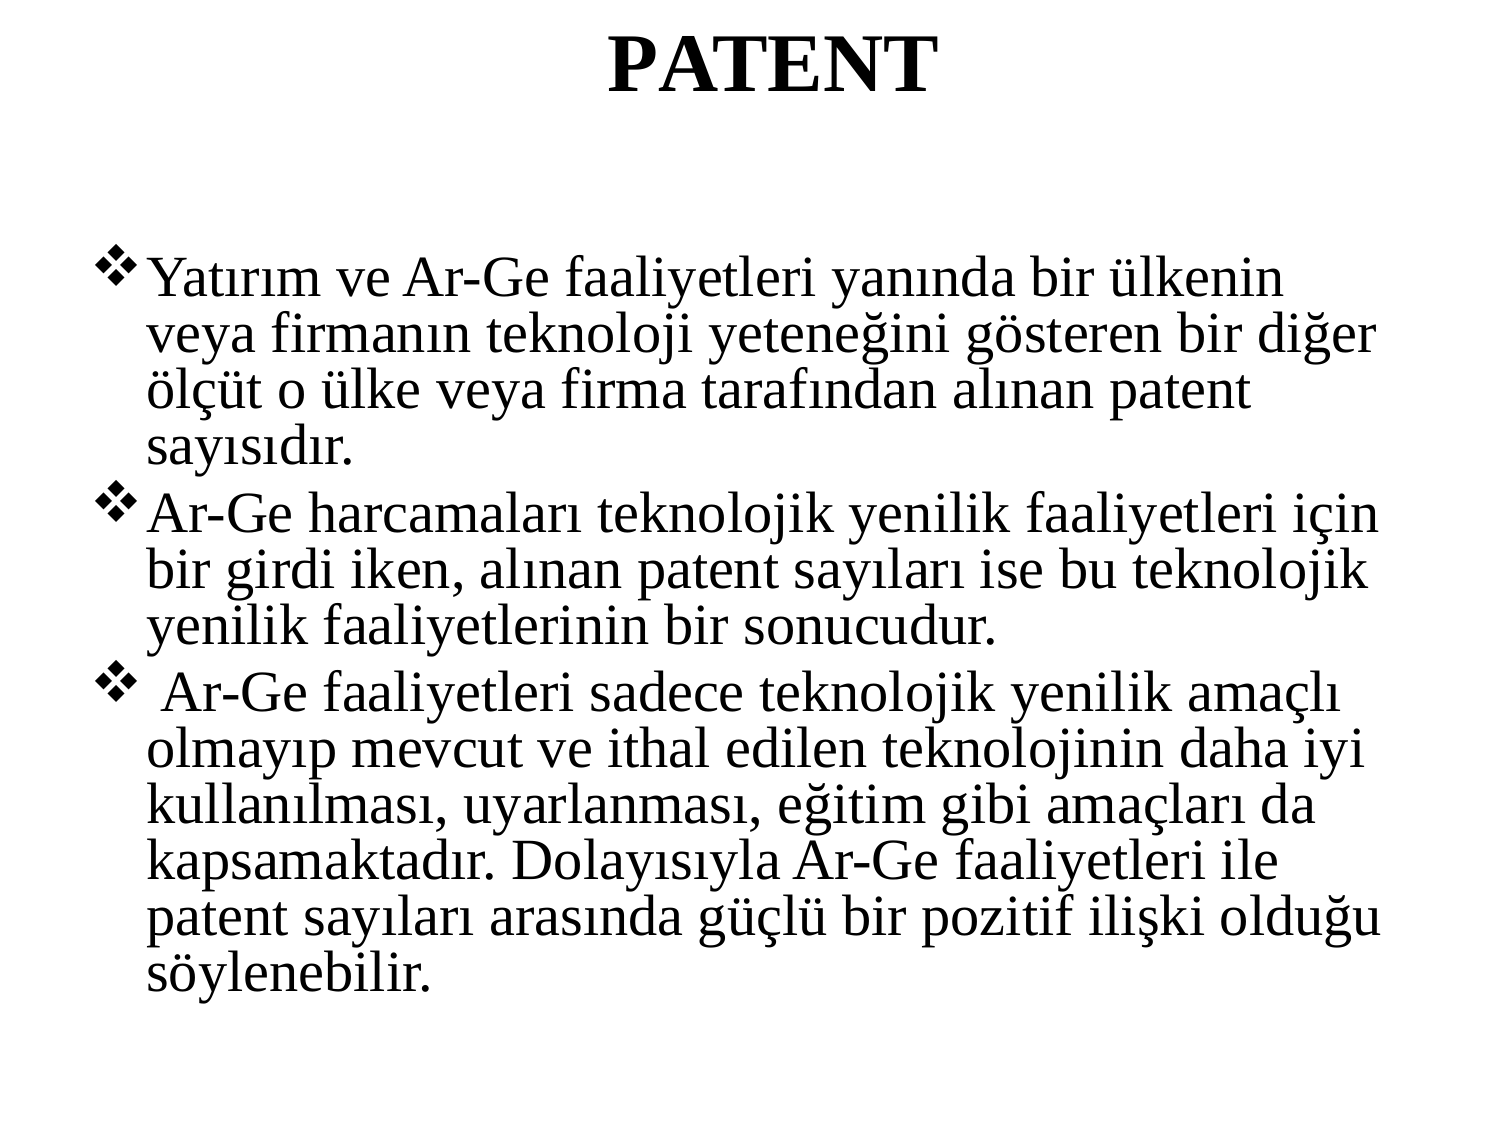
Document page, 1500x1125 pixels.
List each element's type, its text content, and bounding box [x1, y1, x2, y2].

list Yatırım ve Ar-Ge faaliyetleri yanında bir ülkenin veya firmanın teknoloji yeteneğini gösteren bir diğer ölçüt o ülke veya firma tarafından alınan patent sayısıdır. Ar-Ge harcamaları teknolojik yenilik faaliyetleri için bir girdi iken, alınan patent sayıları ise bu teknolojik yenilik faaliyetlerinin bir sonucudur. Ar-Ge faaliyetleri sadece teknolojik yenilik amaçlı olmayıp mevcut ve ithal edilen teknolojinin daha iyi kullanılması, uyarlanması, eğitim gibi amaçları da kapsamaktadır. Dolayısıyla Ar-Ge faaliyetleri ile patent sayıları arasında güçlü bir pozitif ilişki olduğu söylenebilir. [75, 172, 1425, 1071]
title PATENT [112, 66, 1412, 149]
